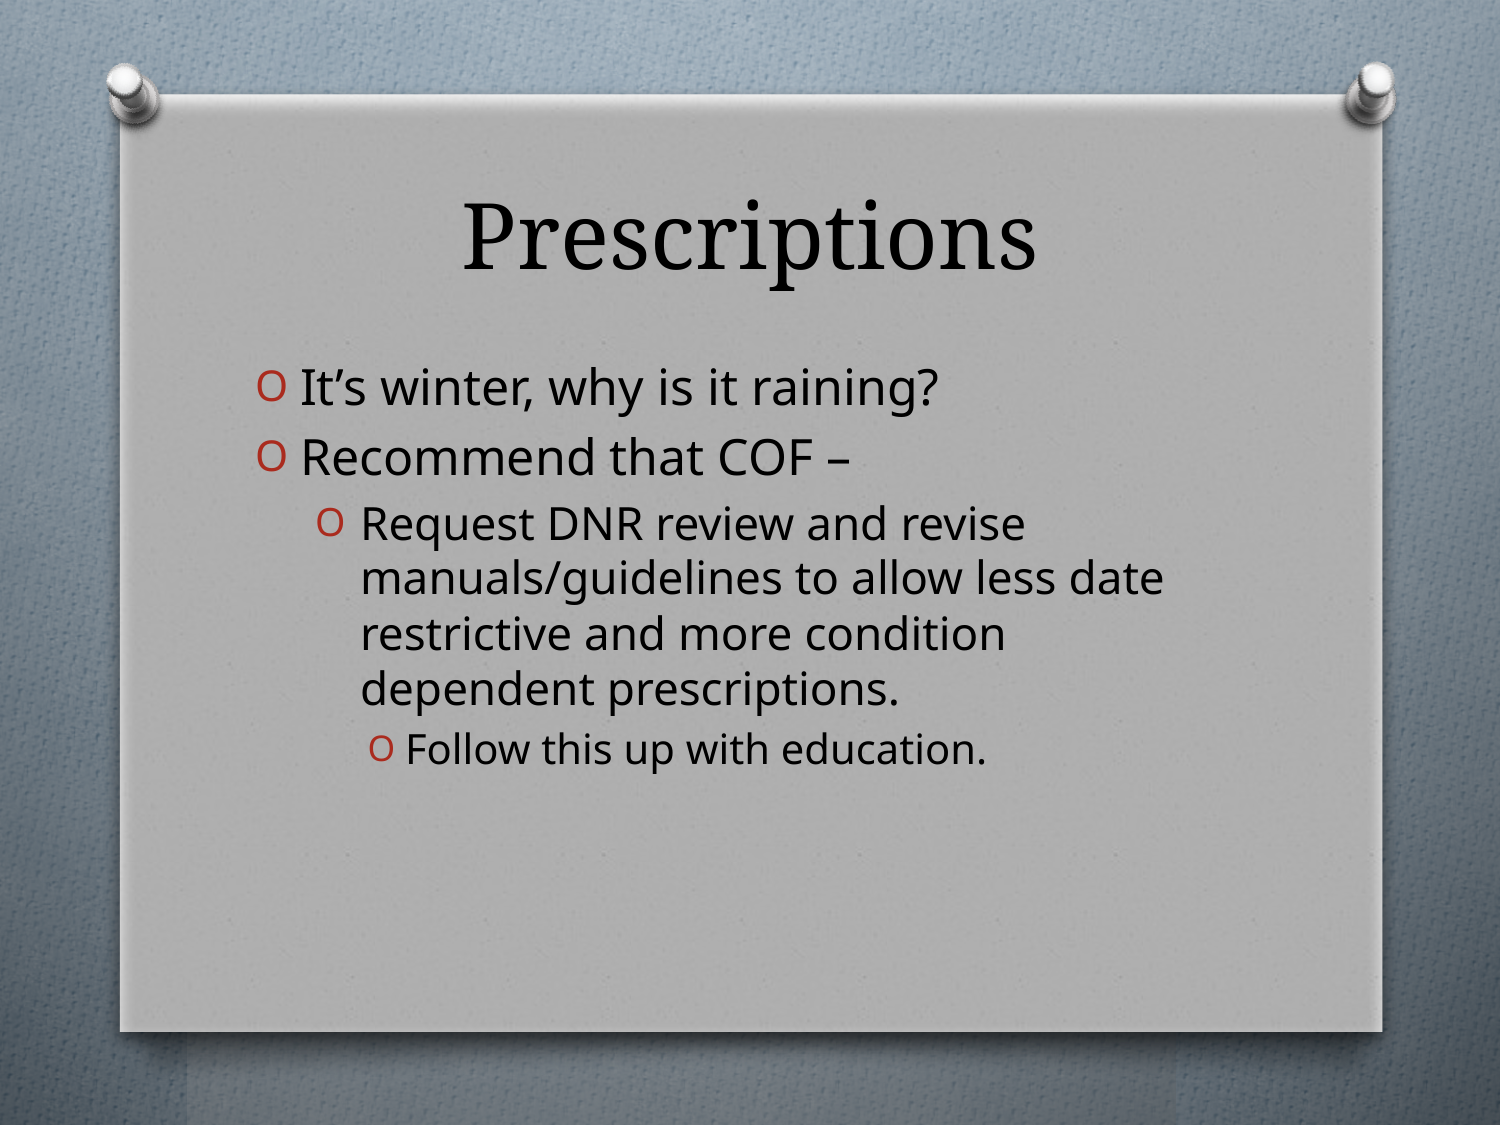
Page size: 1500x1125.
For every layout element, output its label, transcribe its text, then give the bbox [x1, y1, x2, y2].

picture [1317, 35, 1439, 156]
list It’s winter, why is it raining? Recommend that COF – Request DNR review and revise manuals/guidelines to allow less date restrictive and more condition dependent prescriptions. Follow this up with education. [240, 347, 1257, 939]
picture [75, 29, 198, 153]
title Prescriptions [179, 134, 1323, 332]
